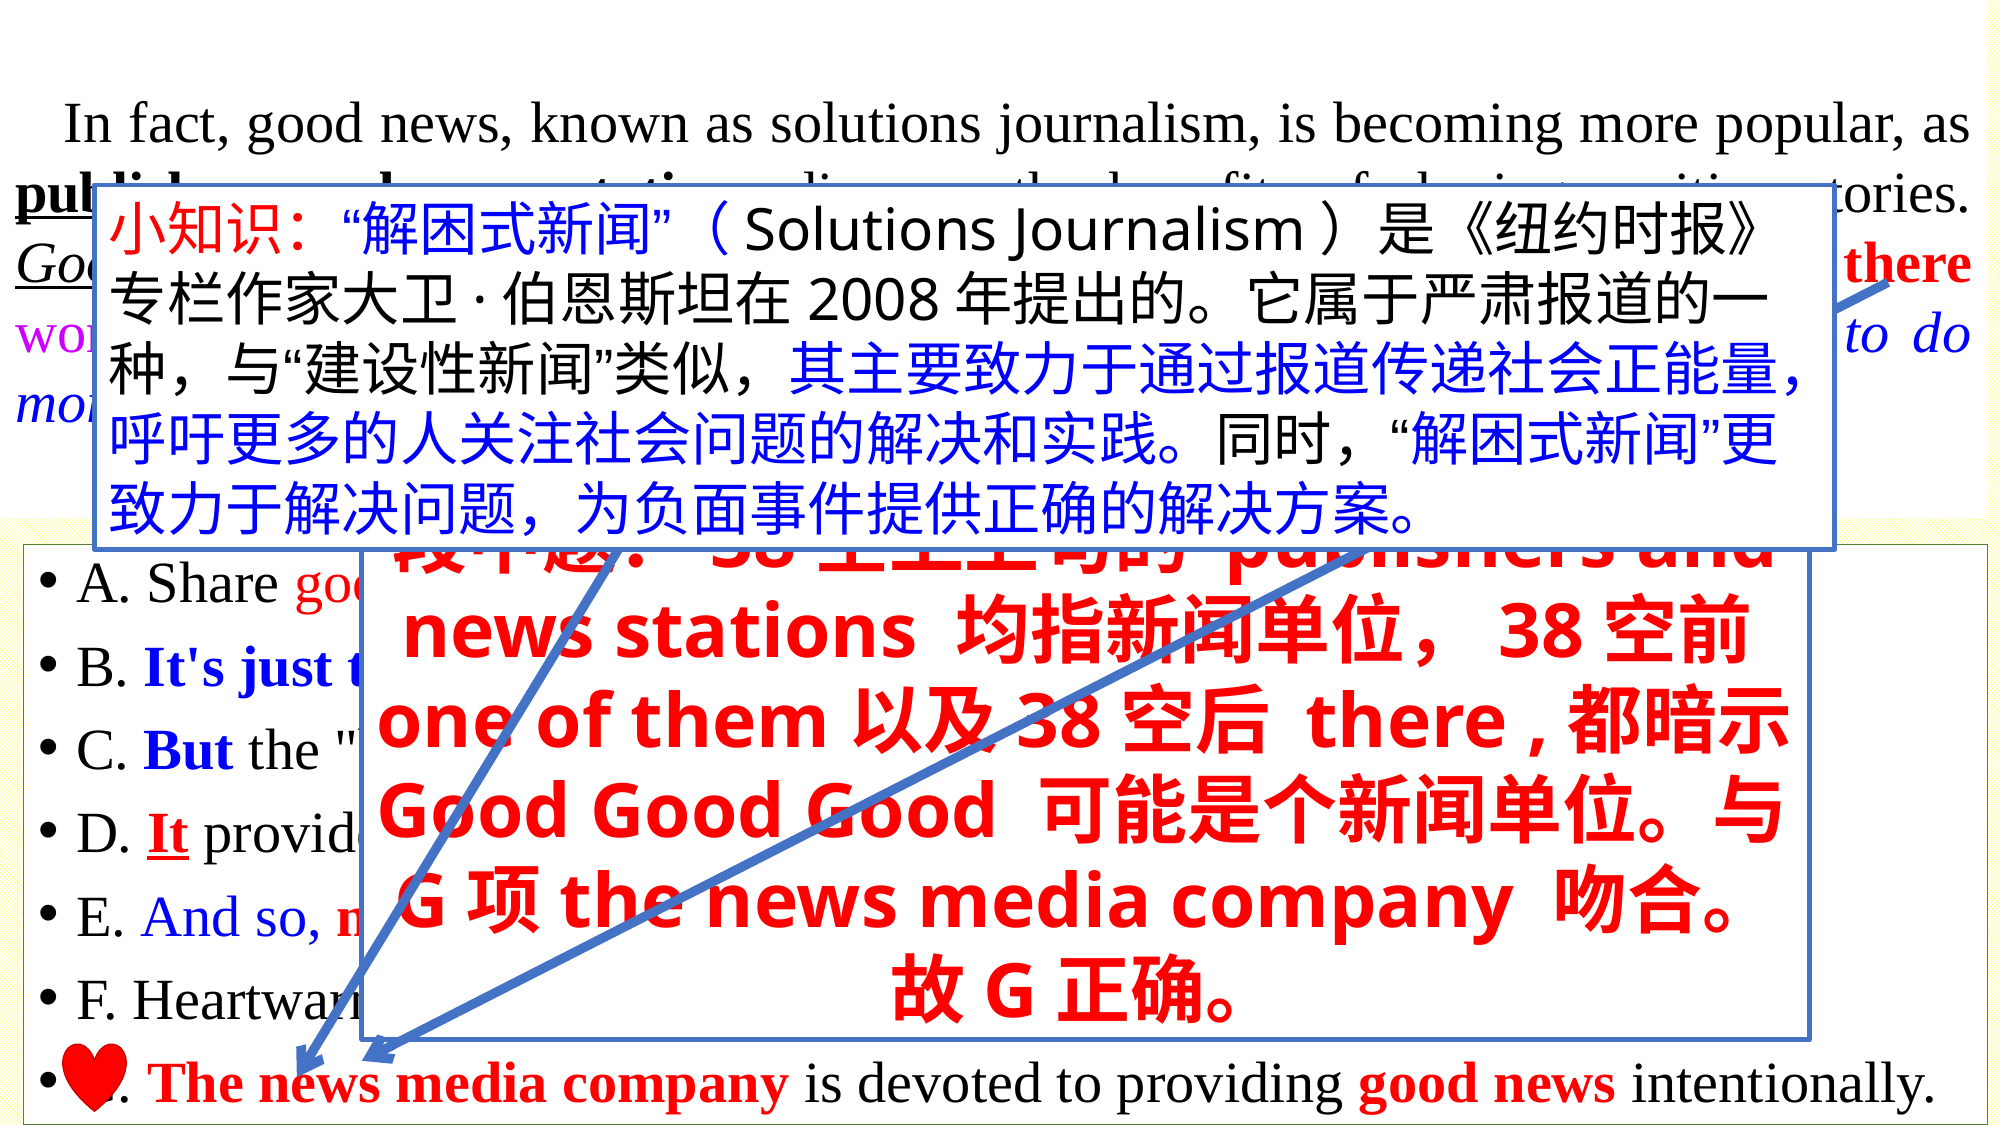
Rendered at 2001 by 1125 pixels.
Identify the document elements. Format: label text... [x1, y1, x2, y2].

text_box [296, 282, 781, 1078]
text_box A. Share good news with people around you. B. It's just that we don't hear as much about them. C. But the "bad news" has its place in the world. D. It provides a more balanced view of the world. E. And so, negative news stories are everywhere on news media. F. Heartwarming stories make you cry and feel good. G. The news media company is devoted to providing good news intentionally. [23, 544, 1988, 1125]
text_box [361, 282, 1889, 1061]
text_box [62, 1043, 127, 1113]
text_box In fact, good news, known as solutions journalism, is becoming more popular, as publishers and news stations discover the benefits of sharing positive stories. Good Good Good is one of them. 38 A team of reporters and editors there work daily to deliver stories that make readers feel hopeful and equipped to do more good with possible solutions. [0, 0, 1987, 518]
text_box 小知识：“解困式新闻”（Solutions Journalism）是《纽约时报》专栏作家大卫·伯恩斯坦在2008年提出的。它属于严肃报道的一种，与“建设性新闻”类似，其主要致力于通过报道传递社会正能量，呼吁更多的人关注社会问题的解决和实践。同时，“解困式新闻”更致力于解决问题，为负面事件提供正确的解决方案。 [94, 184, 1835, 550]
